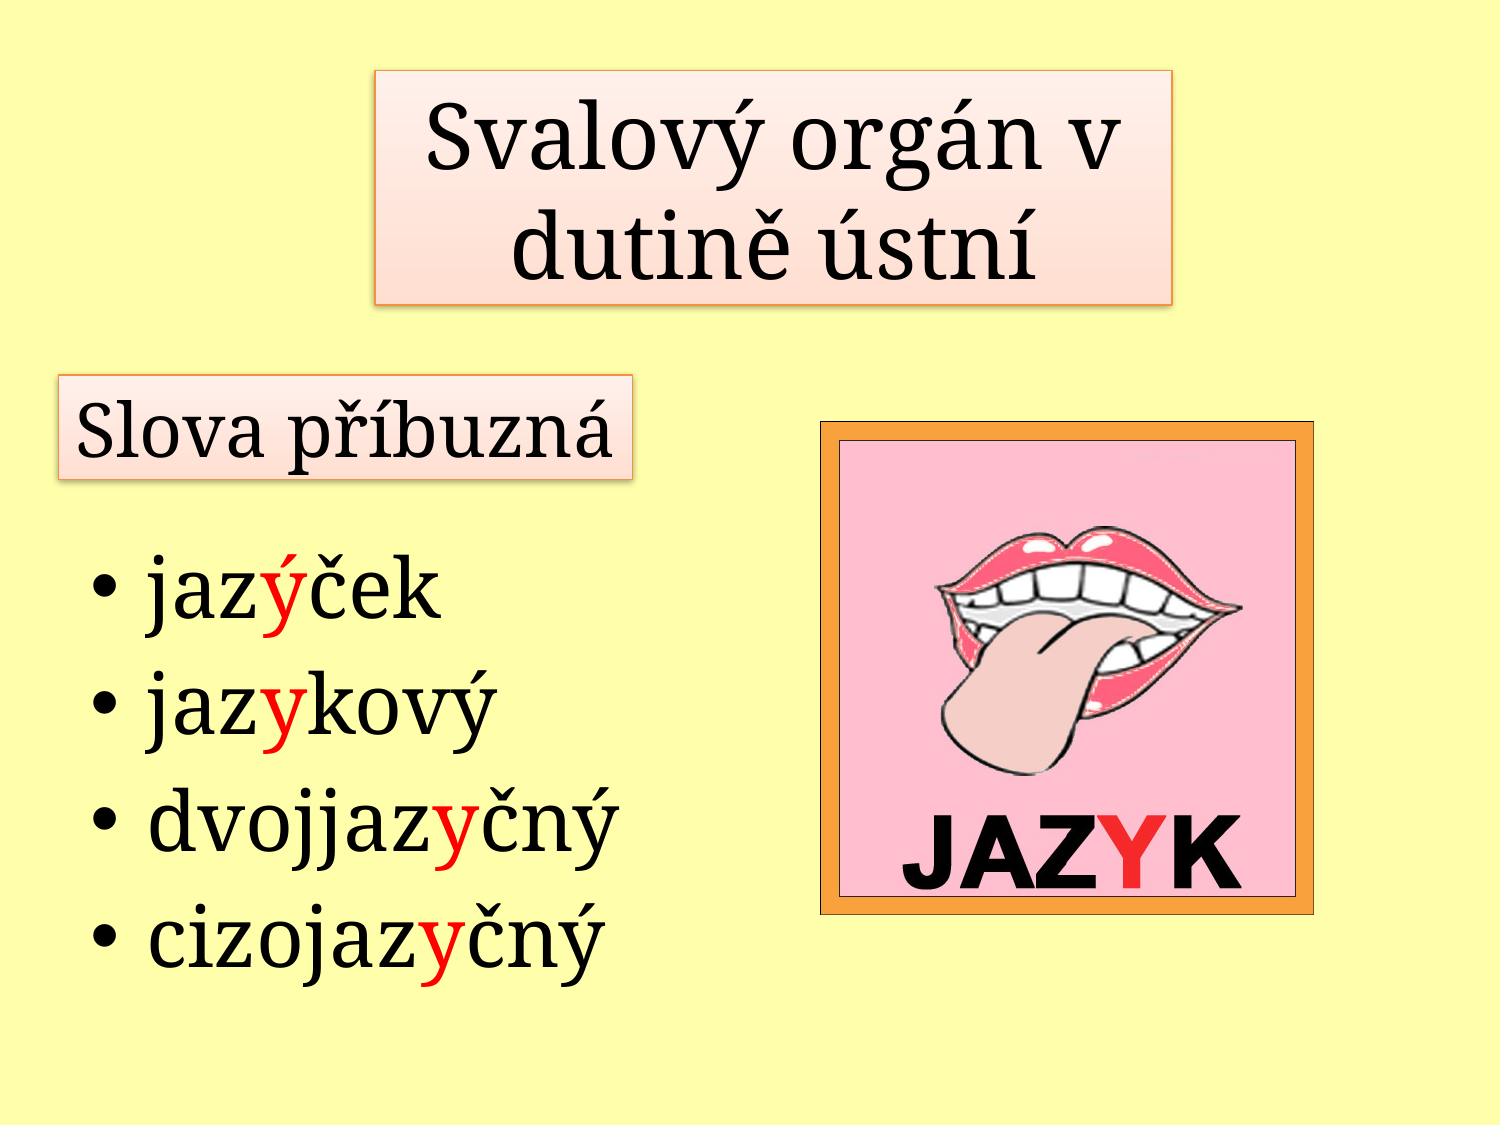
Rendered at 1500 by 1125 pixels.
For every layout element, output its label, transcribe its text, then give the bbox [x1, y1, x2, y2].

text_box Slova příbuzná [58, 374, 633, 480]
text_box Svalový orgán v dutině ústní [374, 70, 1173, 306]
list jazýček jazykový dvojjazyčný cizojazyčný [75, 527, 1425, 1005]
picture [820, 421, 1314, 916]
